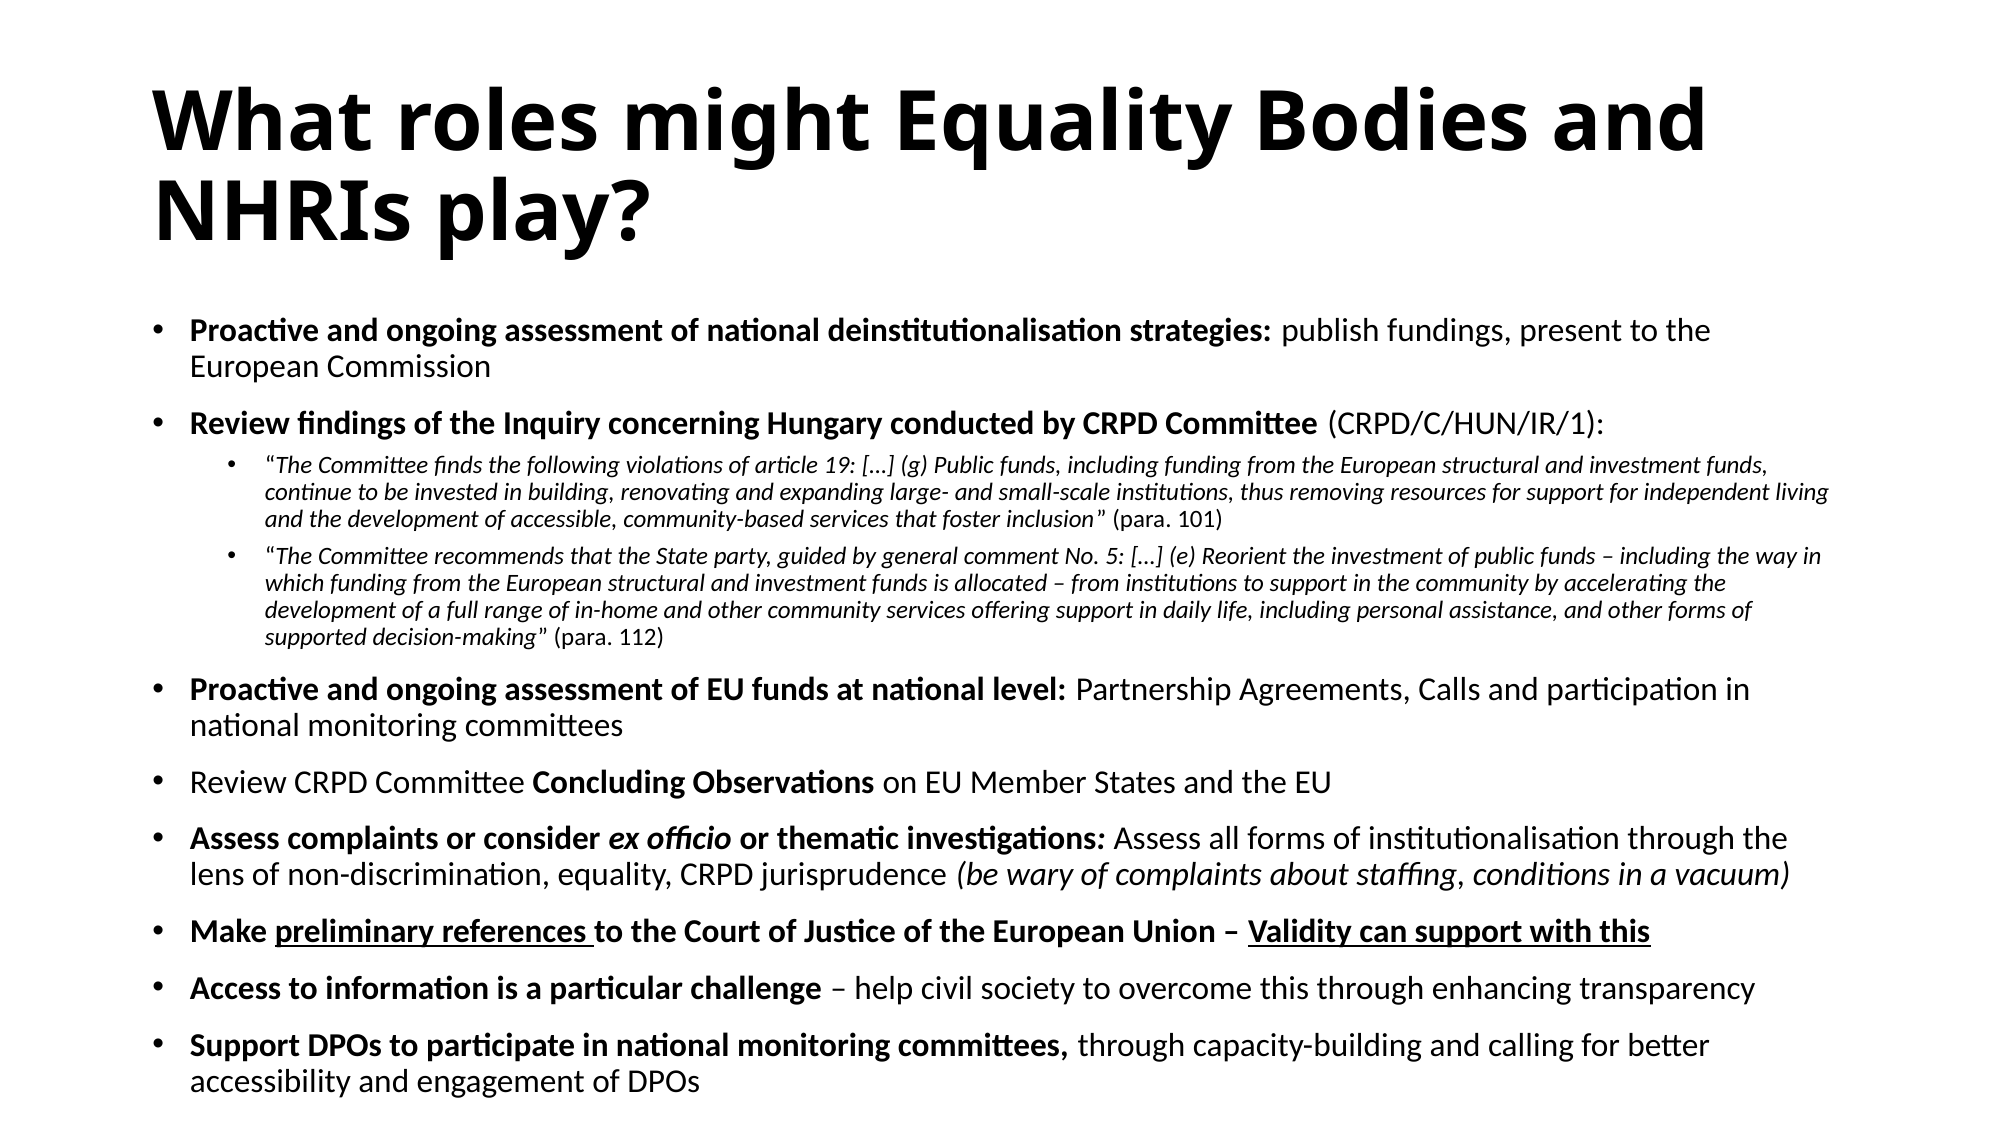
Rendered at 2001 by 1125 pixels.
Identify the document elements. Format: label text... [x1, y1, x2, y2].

title What roles might Equality Bodies and NHRIs play? [137, 59, 1863, 278]
list Proactive and ongoing assessment of national deinstitutionalisation strategies: publish fundings, present to the European Commission Review findings of the Inquiry concerning Hungary conducted by CRPD Committee (CRPD/C/HUN/IR/1): “The Committee finds the following violations of article 19: […] (g) Public funds, including funding from the European structural and investment funds, continue to be invested in building, renovating and expanding large- and small-scale institutions, thus removing resources for support for independent living and the development of accessible, community-based services that foster inclusion” (para. 101) “The Committee recommends that the State party, guided by general comment No. 5: […] (e) Reorient the investment of public funds – including the way in which funding from the European structural and investment funds is allocated – from institutions to support in the community by accelerating the development of a full range of in-home and other community services offering support in daily life, including personal assistance, and other forms of supported decision-making” (para. 112) Proactive and ongoing assessment of EU funds at national level: Partnership Agreements, Calls and participation in national monitoring committees Review CRPD Committee Concluding Observations on EU Member States and the EU Assess complaints or consider ex officio or thematic investigations: Assess all forms of institutionalisation through the lens of non-discrimination, equality, CRPD jurisprudence (be wary of complaints about staffing, conditions in a vacuum) Make preliminary references to the Court of Justice of the European Union – Validity can support with this Access to information is a particular challenge – help civil society to overcome this through enhancing transparency Support DPOs to participate in national monitoring committees, through capacity-building and calling for better accessibility and engagement of DPOs [137, 305, 1863, 976]
